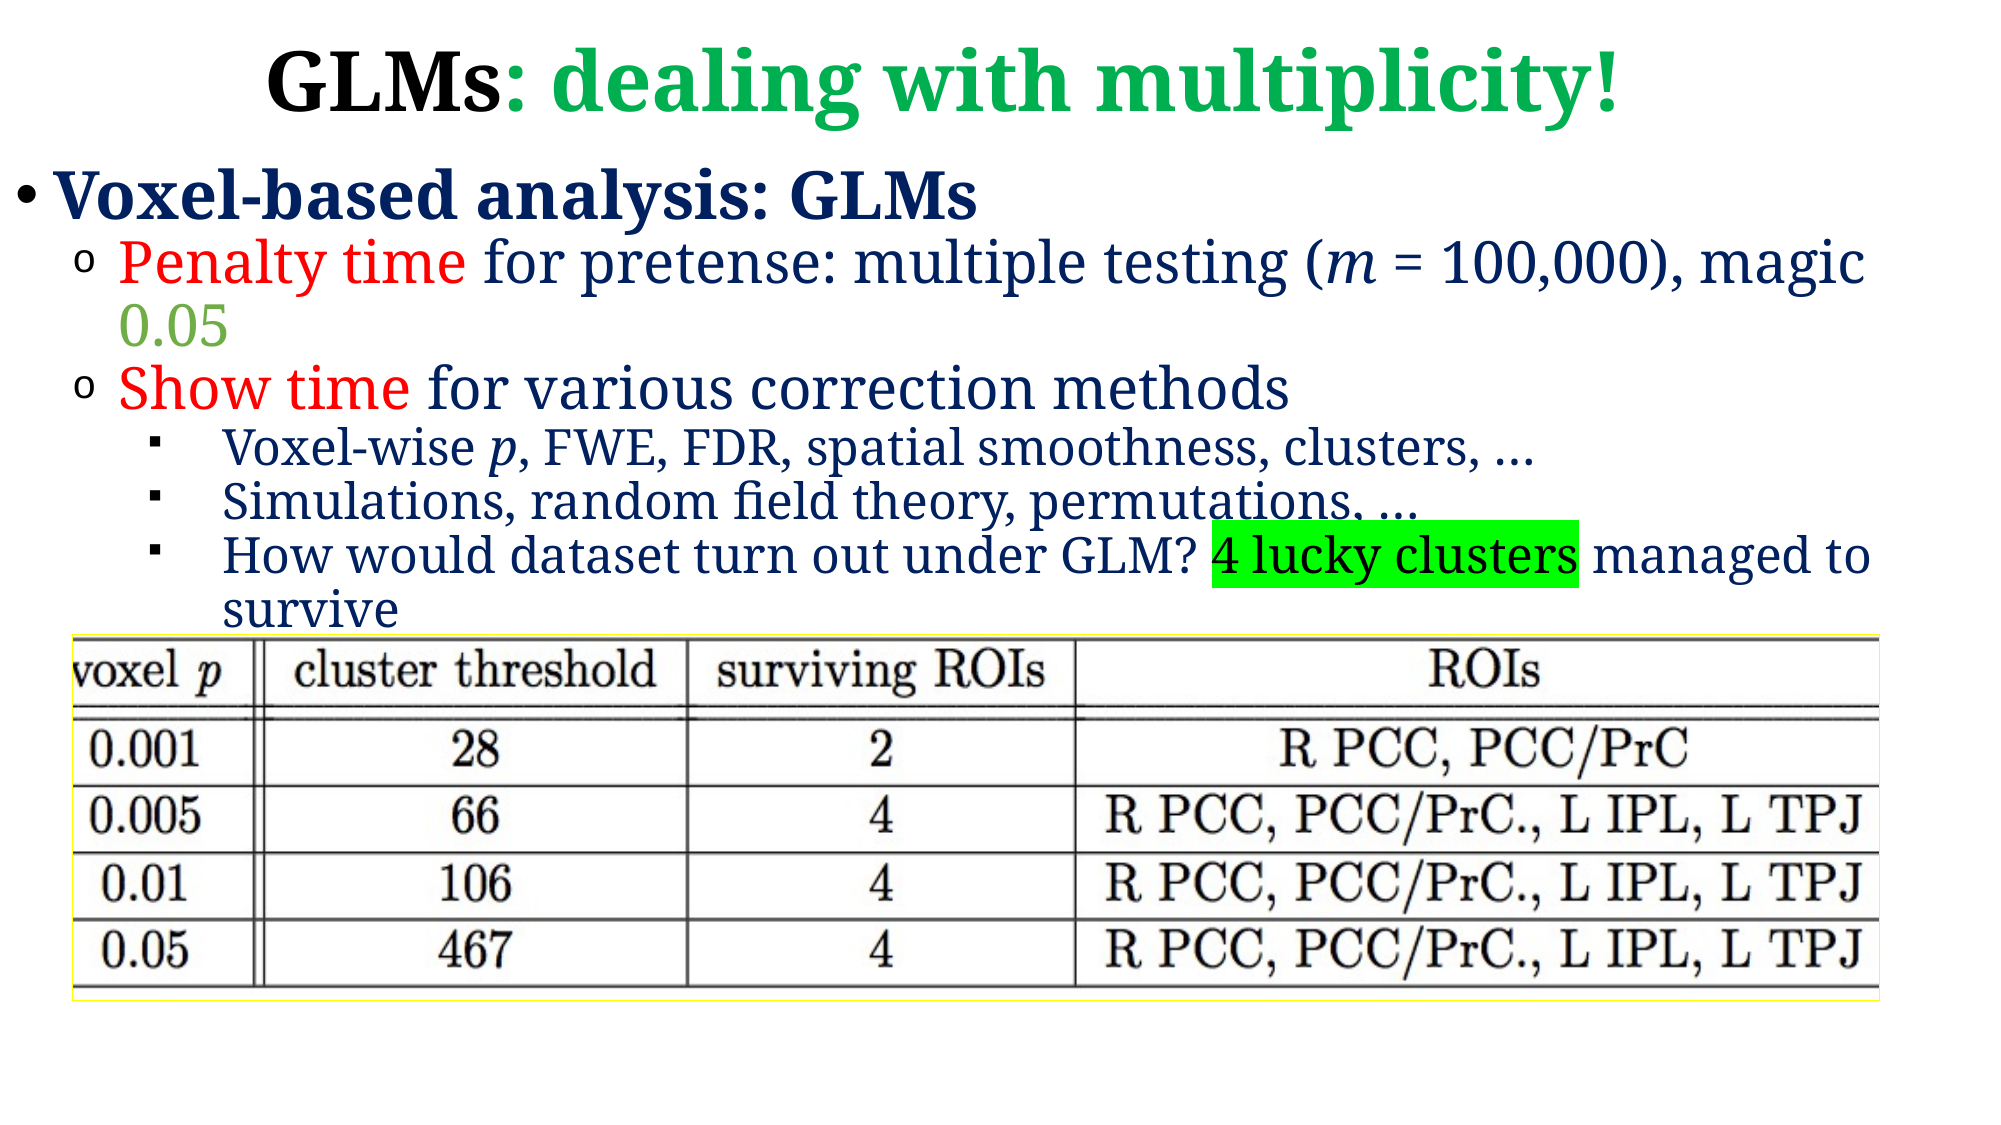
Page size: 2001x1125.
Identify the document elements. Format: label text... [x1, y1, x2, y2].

text_box GLMs: dealing with multiplicity! [249, 25, 1750, 131]
subtitle Voxel-based analysis: GLMs Penalty time for pretense: multiple testing (m = 100,000), magic 0.05 Show time for various correction methods Voxel-wise p, FWE, FDR, spatial smoothness, clusters, … Simulations, random field theory, permutations, … How would dataset turn out under GLM? 4 lucky clusters managed to survive [0, 154, 1953, 1115]
picture [72, 634, 1880, 1001]
